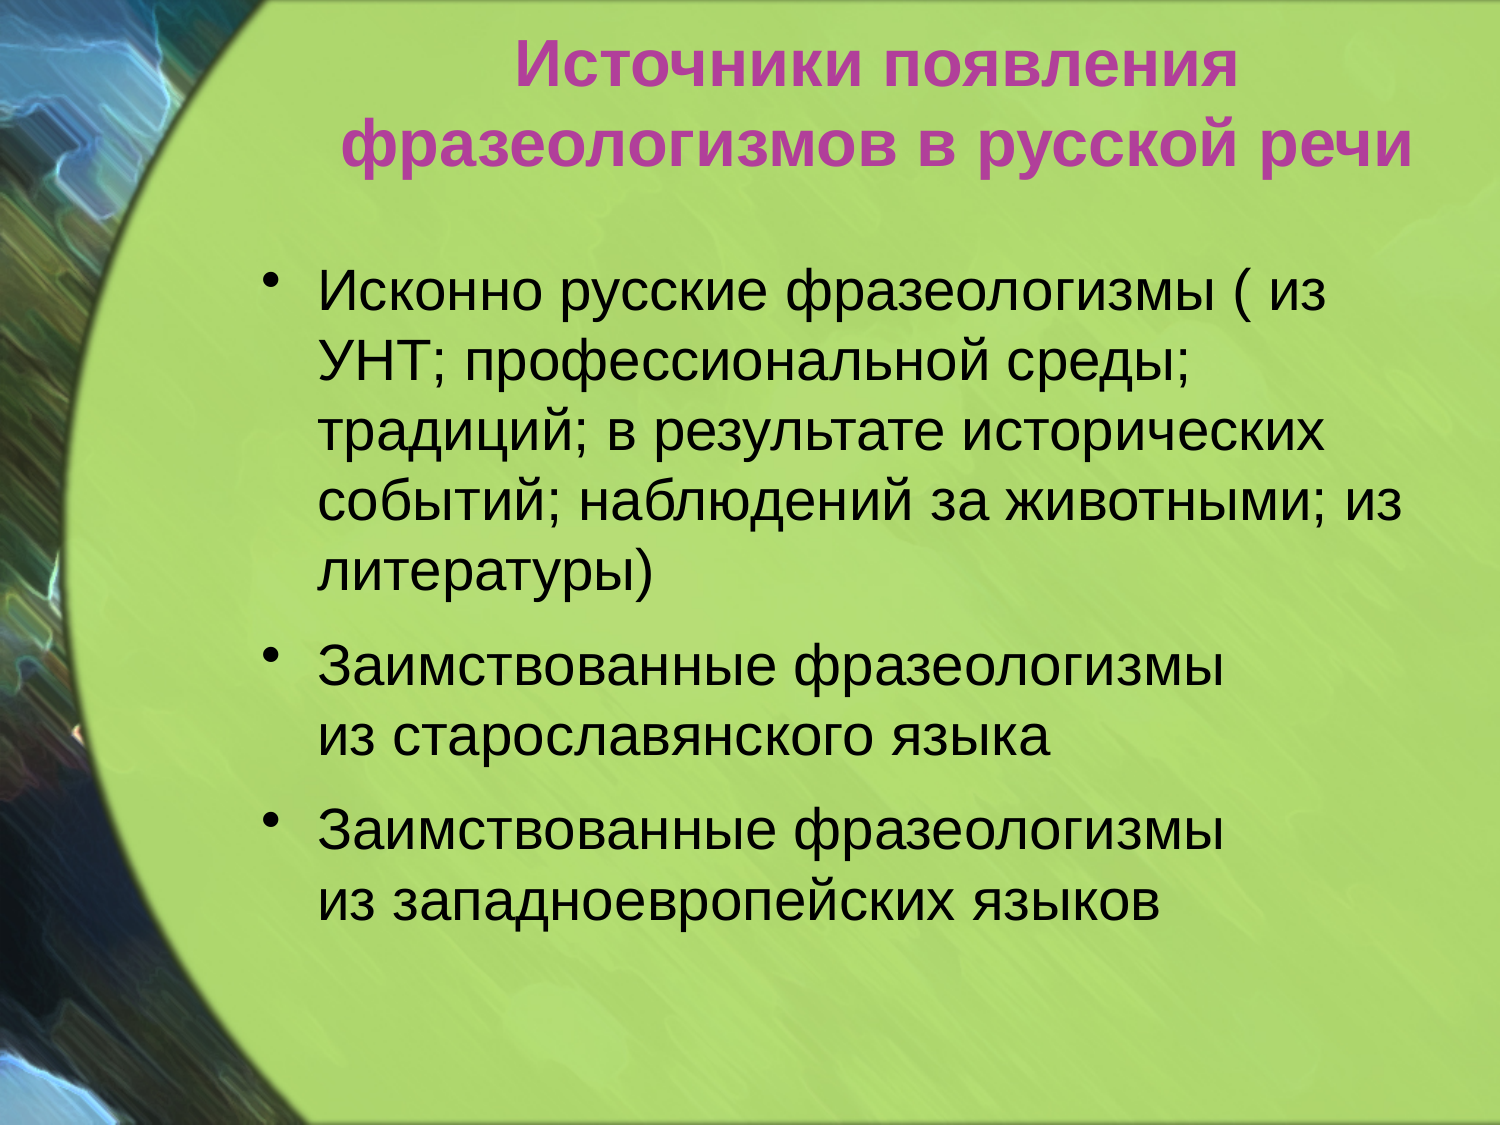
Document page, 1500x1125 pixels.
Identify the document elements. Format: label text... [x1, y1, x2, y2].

picture [0, 0, 1500, 1125]
title Источники появления фразеологизмов в русской речи [280, 23, 1475, 177]
list Исконно русские фразеологизмы ( из УНТ; профессиональной среды; традиций; в результате исторических событий; наблюдений за животными; из литературы) Заимствованные фразеологизмы из старославянского языка Заимствованные фразеологизмы из западноевропейских языков [245, 210, 1430, 973]
